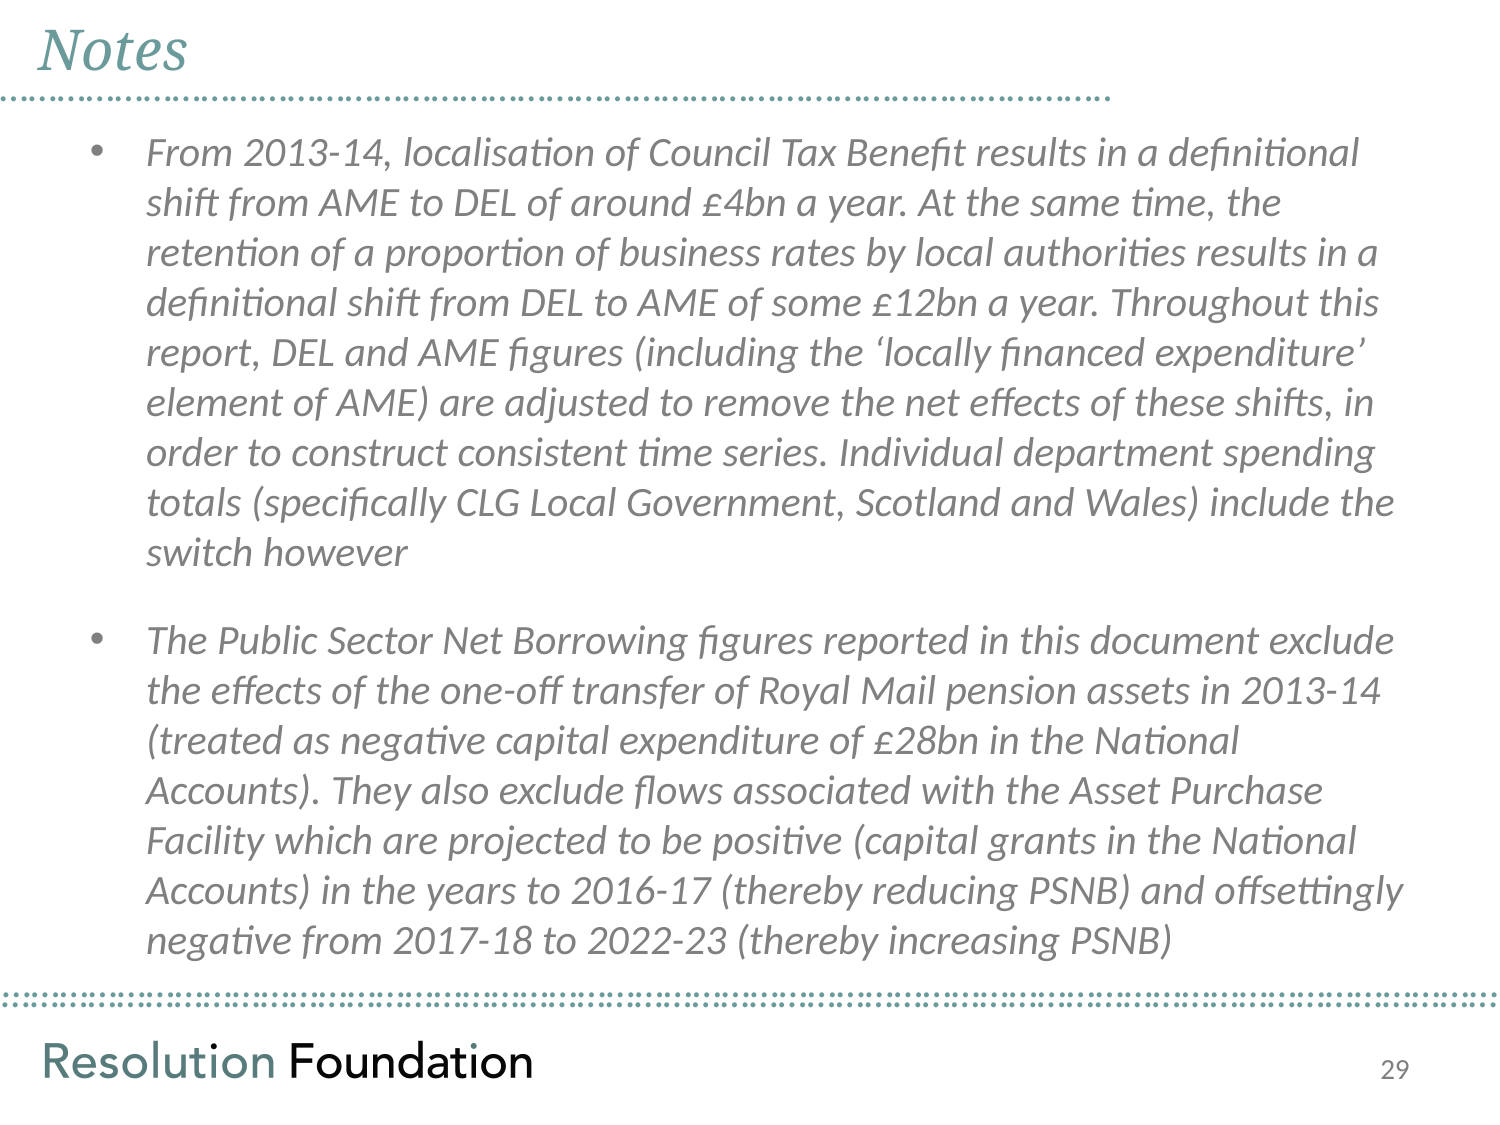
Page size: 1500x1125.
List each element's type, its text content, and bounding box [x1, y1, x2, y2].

list From 2013-14, localisation of Council Tax Benefit results in a definitional shift from AME to DEL of around £4bn a year. At the same time, the retention of a proportion of business rates by local authorities results in a definitional shift from DEL to AME of some £12bn a year. Throughout this report, DEL and AME figures (including the ‘locally financed expenditure’ element of AME) are adjusted to remove the net effects of these shifts, in order to construct consistent time series. Individual department spending totals (specifically CLG Local Government, Scotland and Wales) include the switch however The Public Sector Net Borrowing figures reported in this document exclude the effects of the one-off transfer of Royal Mail pension assets in 2013-14 (treated as negative capital expenditure of £28bn in the National Accounts). They also exclude flows associated with the Asset Purchase Facility which are projected to be positive (capital grants in the National Accounts) in the years to 2016-17 (thereby reducing PSNB) and offsettingly negative from 2017-18 to 2022-23 (thereby increasing PSNB) [75, 117, 1420, 981]
picture [24, 1017, 550, 1101]
slide_number 29 [1074, 1042, 1425, 1103]
text_box Notes [23, 6, 1116, 52]
text_box …………………………………………………………………………………………………….. [0, 52, 1132, 117]
